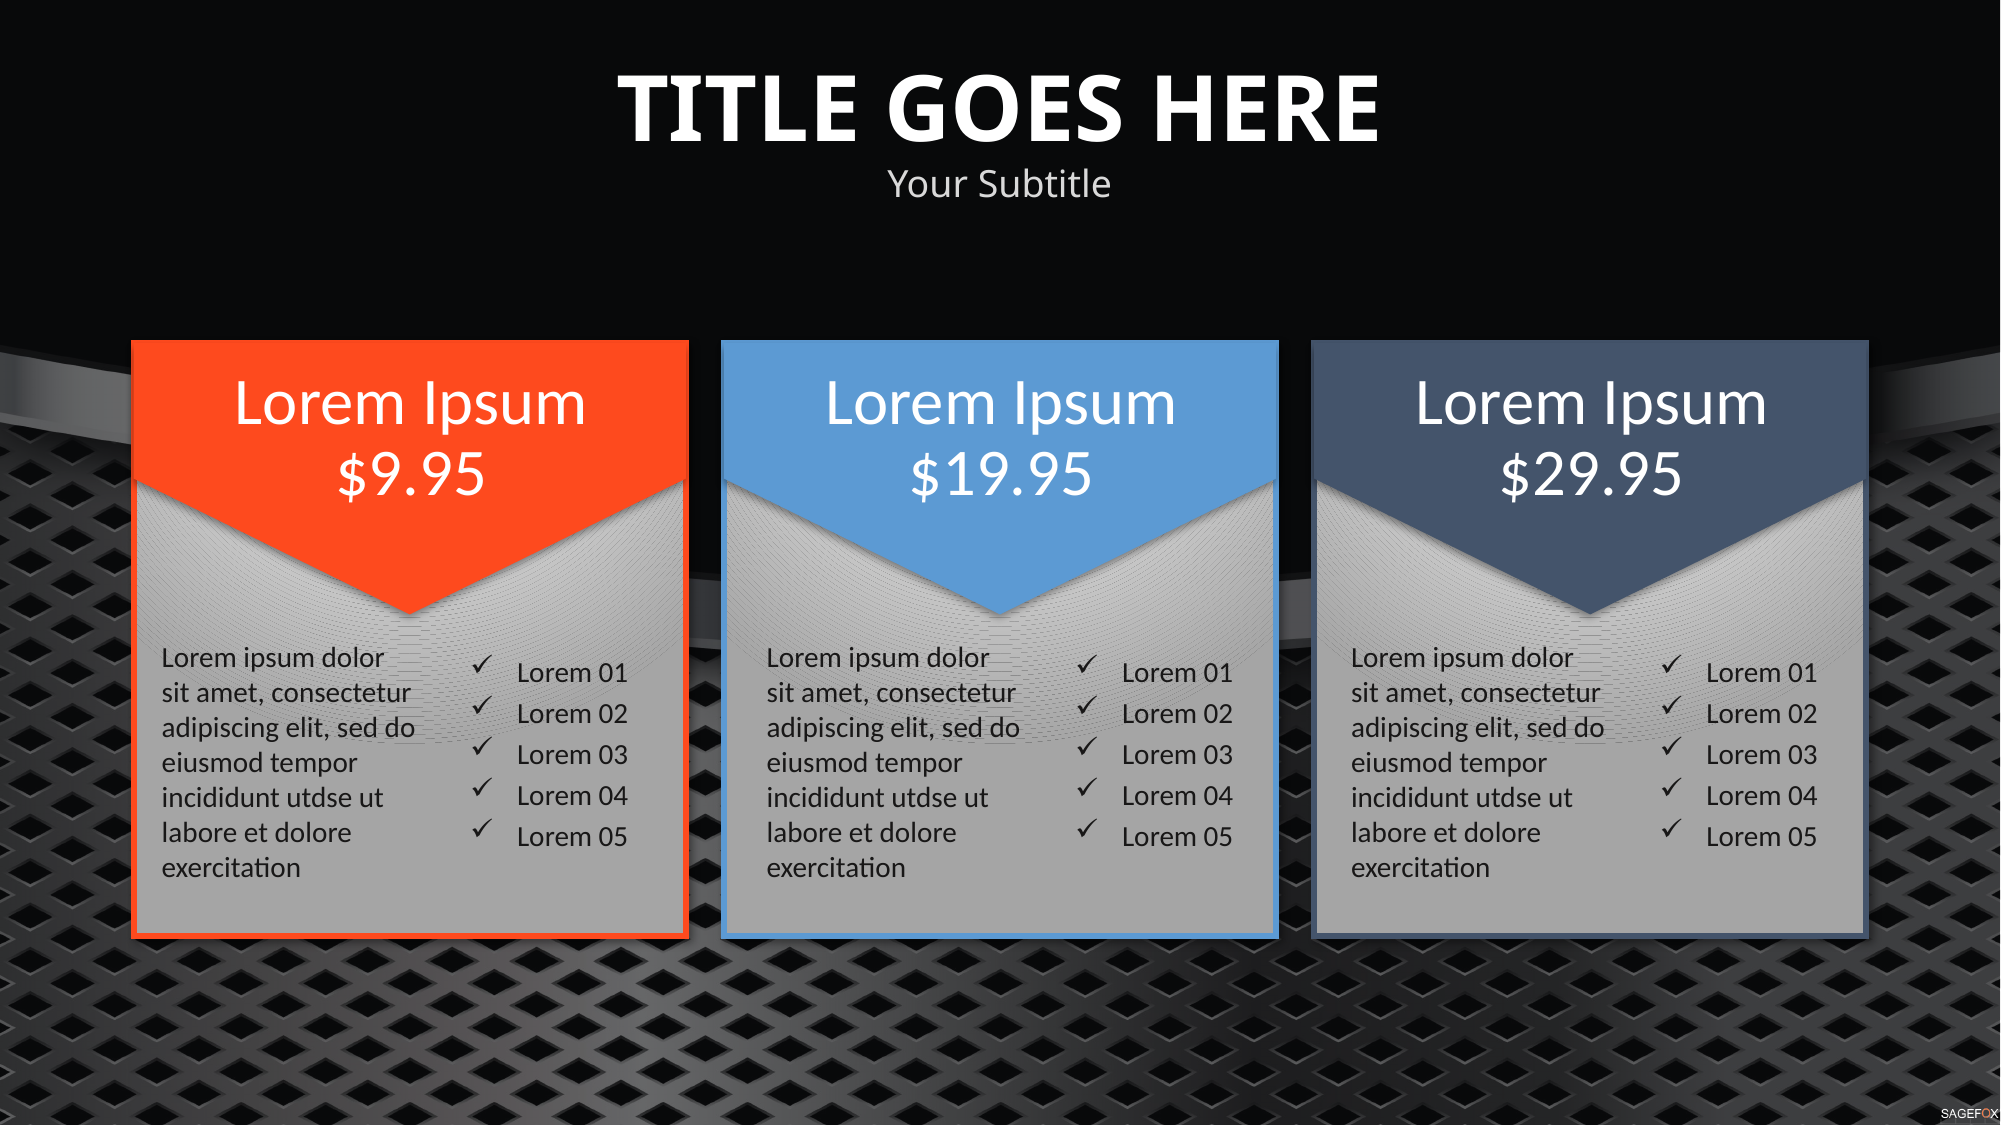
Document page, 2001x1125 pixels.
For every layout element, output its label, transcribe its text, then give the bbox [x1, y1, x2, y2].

text_box [723, 615, 1277, 936]
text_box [723, 342, 1277, 615]
text_box TITLE GOES HERE Your Subtitle [548, 42, 1452, 322]
text_box Lorem ipsum dolor sit amet, consectetur adipiscing elit, sed do eiusmod tempor incididunt utdse ut labore et dolore exercitation [756, 633, 1032, 889]
text_box Lorem 01 Lorem 02 Lorem 03 Lorem 04 Lorem 05 [979, 648, 1244, 857]
text_box [1314, 615, 1867, 936]
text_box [133, 342, 686, 615]
text_box Lorem 01 Lorem 02 Lorem 03 Lorem 04 Lorem 05 [374, 648, 639, 857]
text_box Lorem 01 Lorem 02 Lorem 03 Lorem 04 Lorem 05 [1563, 648, 1828, 857]
text_box Lorem ipsum dolor sit amet, consectetur adipiscing elit, sed do eiusmod tempor incididunt utdse ut labore et dolore exercitation [1341, 633, 1617, 889]
text_box [133, 615, 686, 936]
text_box Lorem ipsum dolor sit amet, consectetur adipiscing elit, sed do eiusmod tempor incididunt utdse ut labore et dolore exercitation [151, 633, 427, 889]
picture [0, 0, 2001, 1125]
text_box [1314, 342, 1867, 615]
